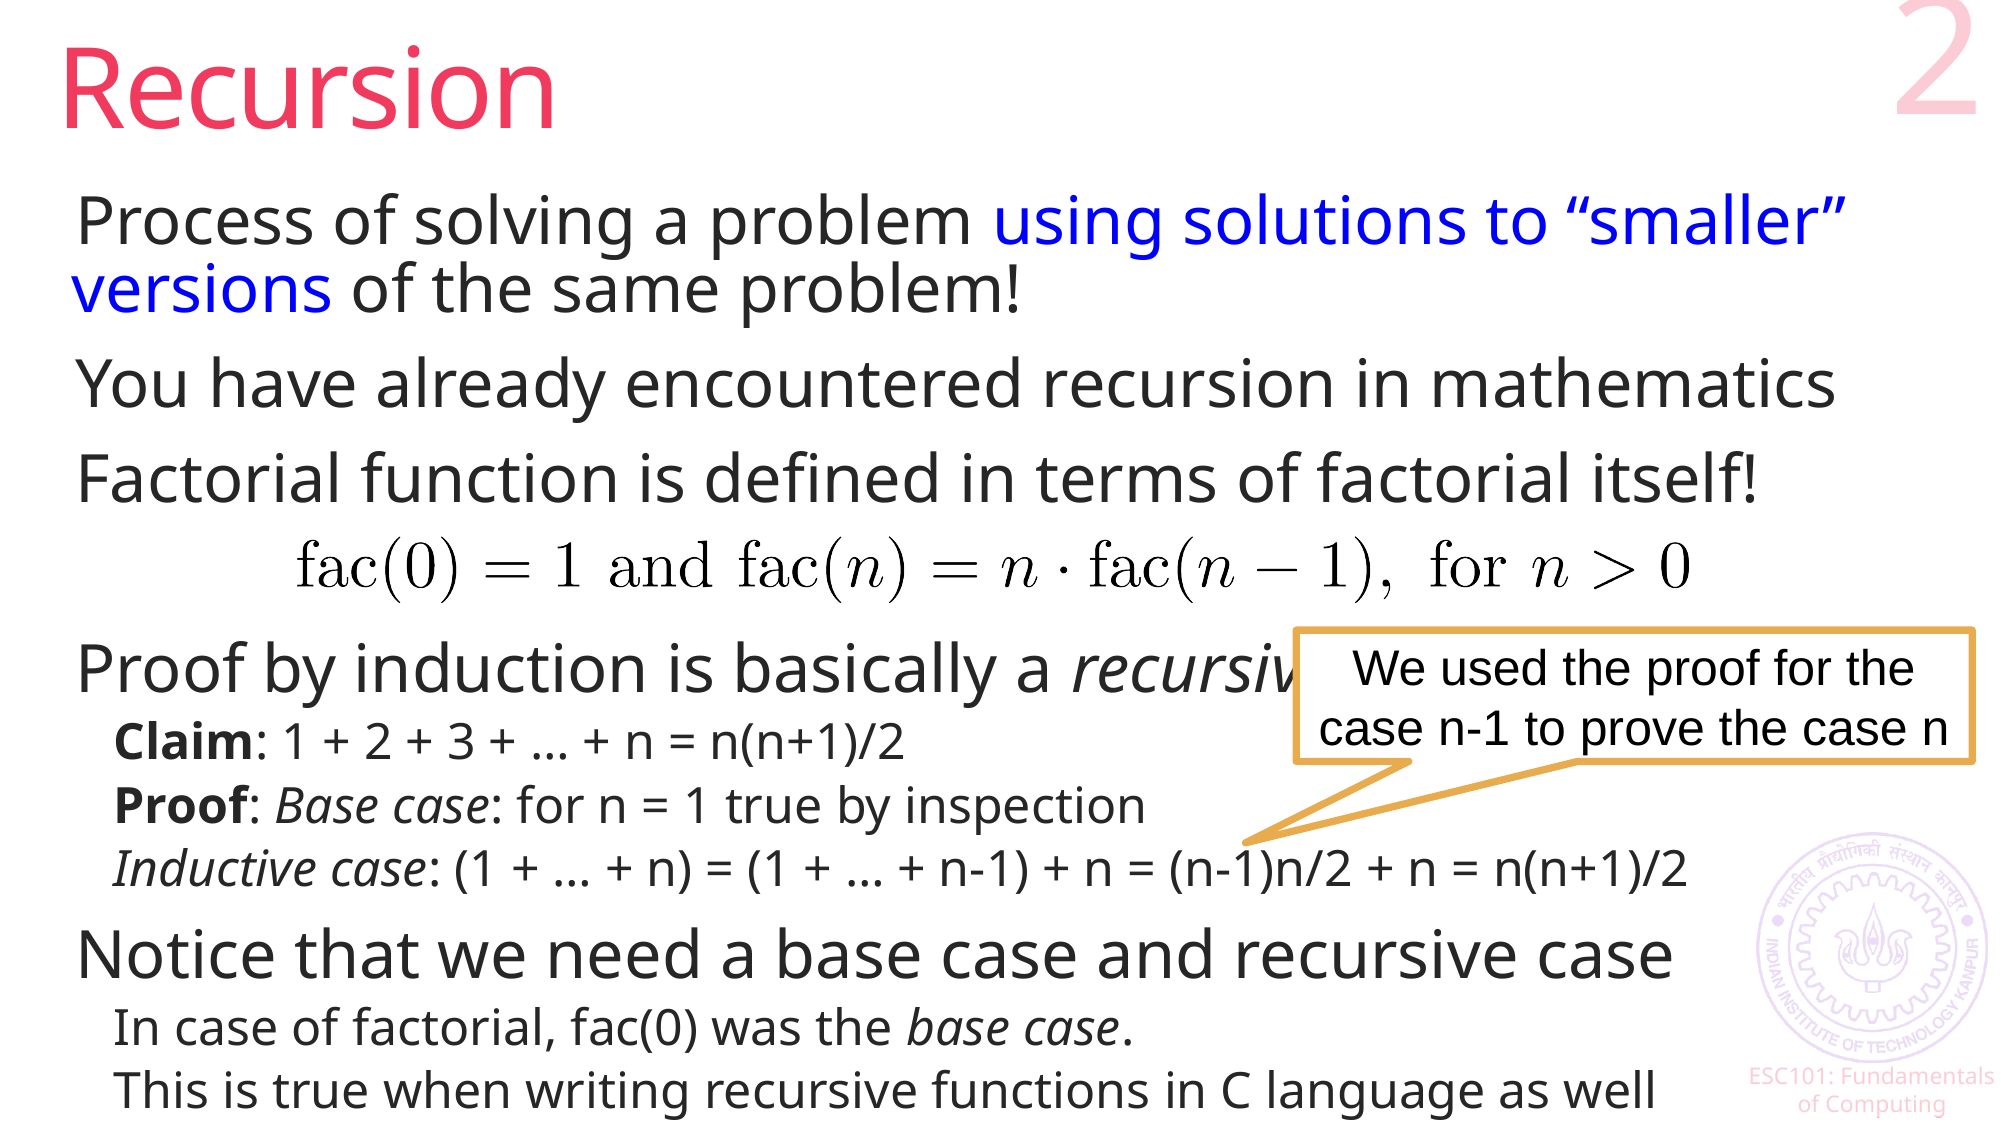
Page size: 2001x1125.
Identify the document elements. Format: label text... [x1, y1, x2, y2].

picture [297, 536, 1689, 604]
title Recursion [41, 5, 1945, 182]
slide_number 2 [1520, 6, 2000, 183]
text_box We used the proof for the case n-1 to prove the case n [1244, 629, 1974, 844]
list Process of solving a problem using solutions to “smaller” versions of the same problem! You have already encountered recursion in mathematics Factorial function is defined in terms of factorial itself! Proof by induction is basically a recursive proof Claim: 1 + 2 + 3 + … + n = n(n+1)/2 Proof: Base case: for n = 1 true by inspection Inductive case: (1 + … + n) = (1 + … + n-1) + n = (n-1)n/2 + n = n(n+1)/2 Notice that we need a base case and recursive case In case of factorial, fac(0) was the base case. This is true when writing recursive functions in C language as well [41, 182, 1945, 1125]
